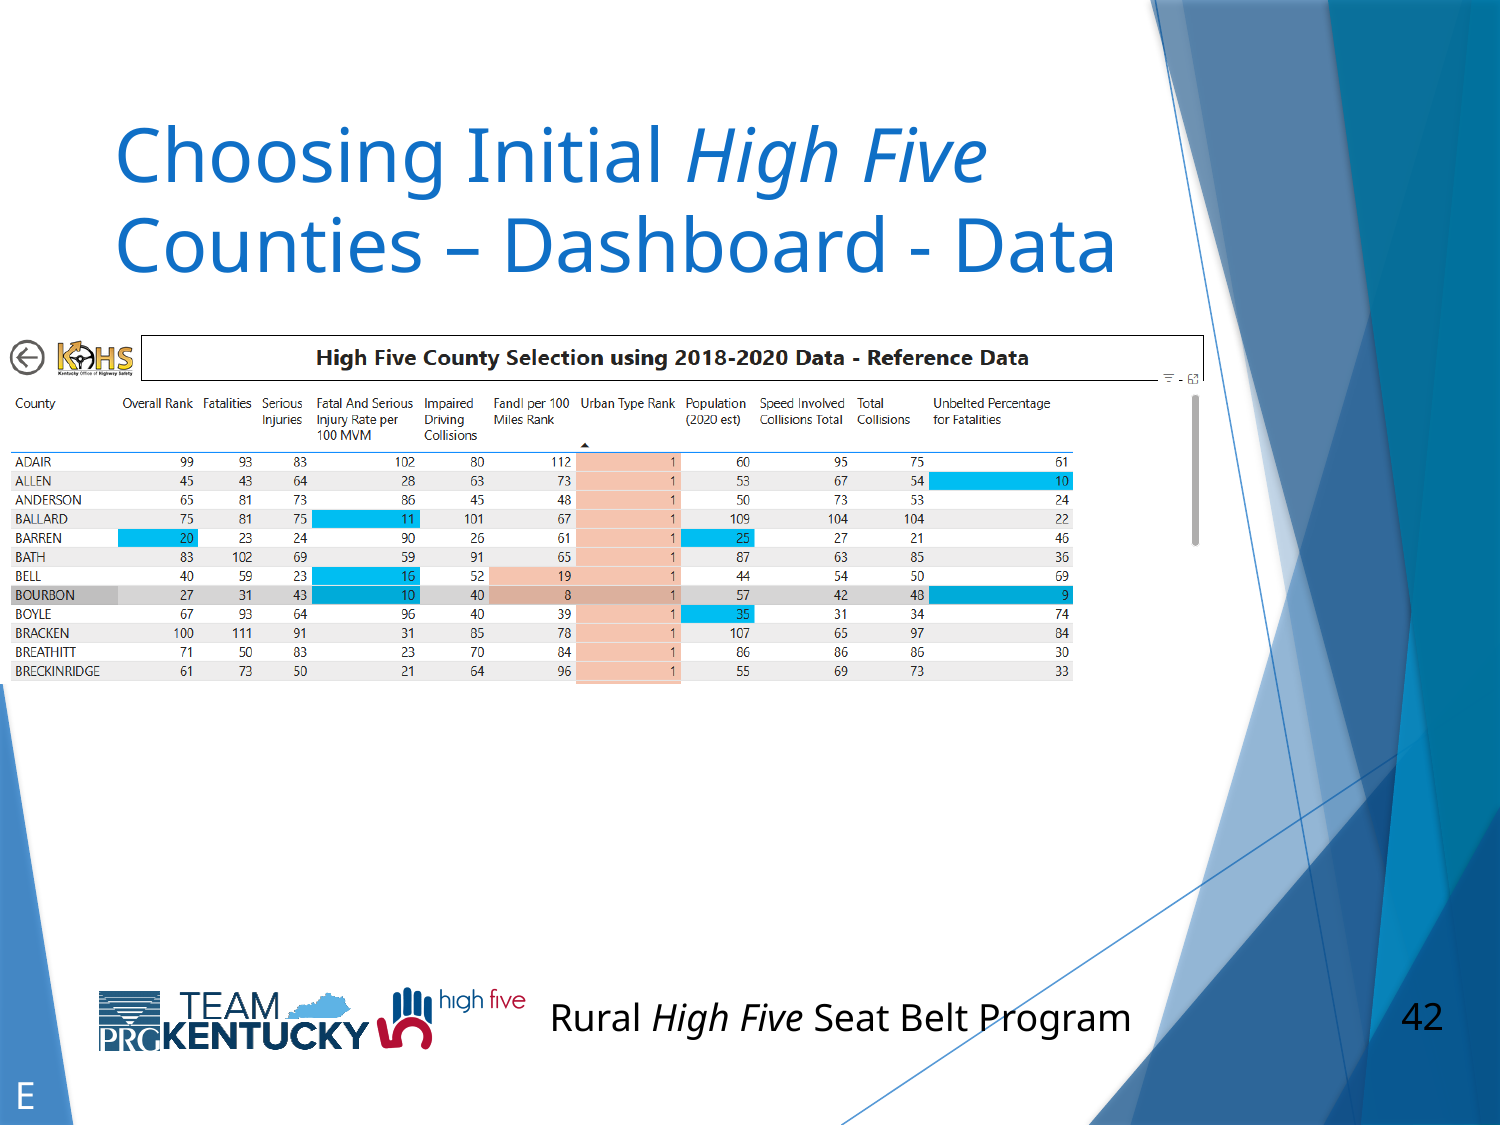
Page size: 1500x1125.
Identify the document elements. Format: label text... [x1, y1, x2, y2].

picture [99, 991, 160, 1051]
text_box EH [0, 1064, 78, 1125]
picture [373, 985, 533, 1052]
title Choosing Initial High Five Counties – Dashboard - Data [99, 99, 1142, 317]
picture [161, 991, 372, 1051]
slide_number 42 [1386, 986, 1471, 1046]
picture [0, 332, 1208, 685]
footer Rural High Five Seat Belt Program [534, 986, 1354, 1047]
